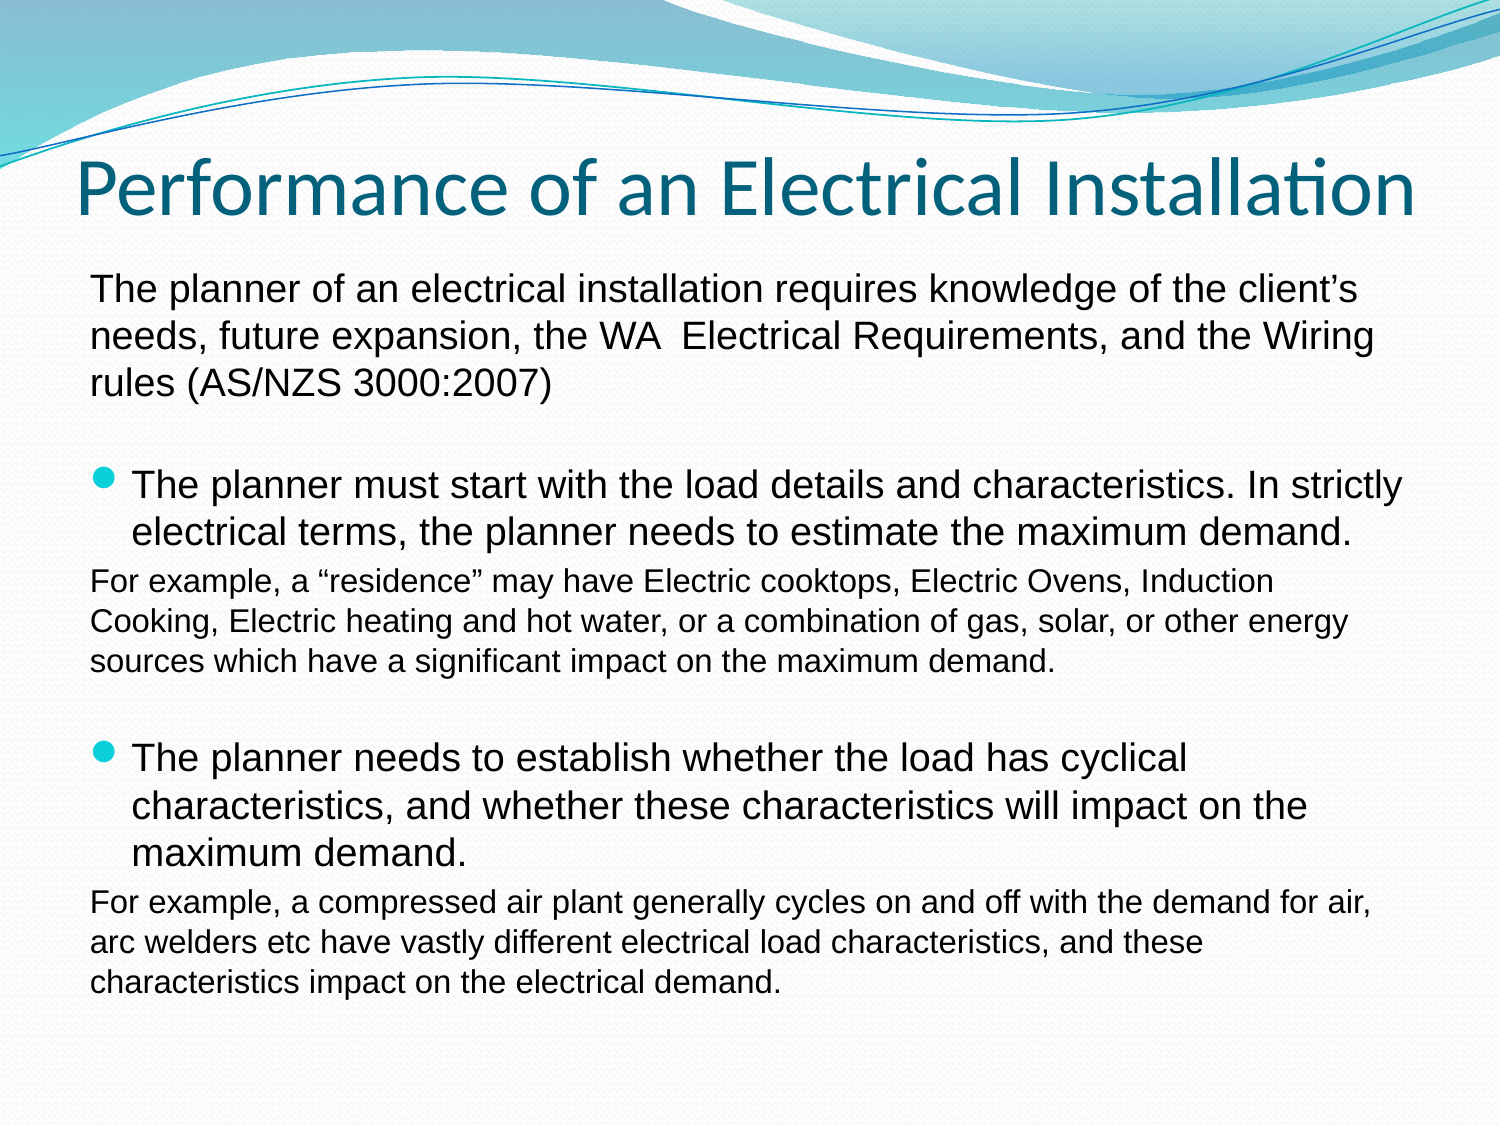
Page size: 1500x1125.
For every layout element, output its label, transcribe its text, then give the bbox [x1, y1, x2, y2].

list The planner of an electrical installation requires knowledge of the client’s needs, future expansion, the WA Electrical Requirements, and the Wiring rules (AS/NZS 3000:2007) The planner must start with the load details and characteristics. In strictly electrical terms, the planner needs to estimate the maximum demand. For example, a “residence” may have Electric cooktops, Electric Ovens, Induction Cooking, Electric heating and hot water, or a combination of gas, solar, or other energy sources which have a significant impact on the maximum demand. The planner needs to establish whether the load has cyclical characteristics, and whether these characteristics will impact on the maximum demand. For example, a compressed air plant generally cycles on and off with the demand for air, arc welders etc have vastly different electrical load characteristics, and these characteristics impact on the electrical demand. [75, 255, 1425, 1071]
title Performance of an Electrical Installation [75, 115, 1425, 232]
